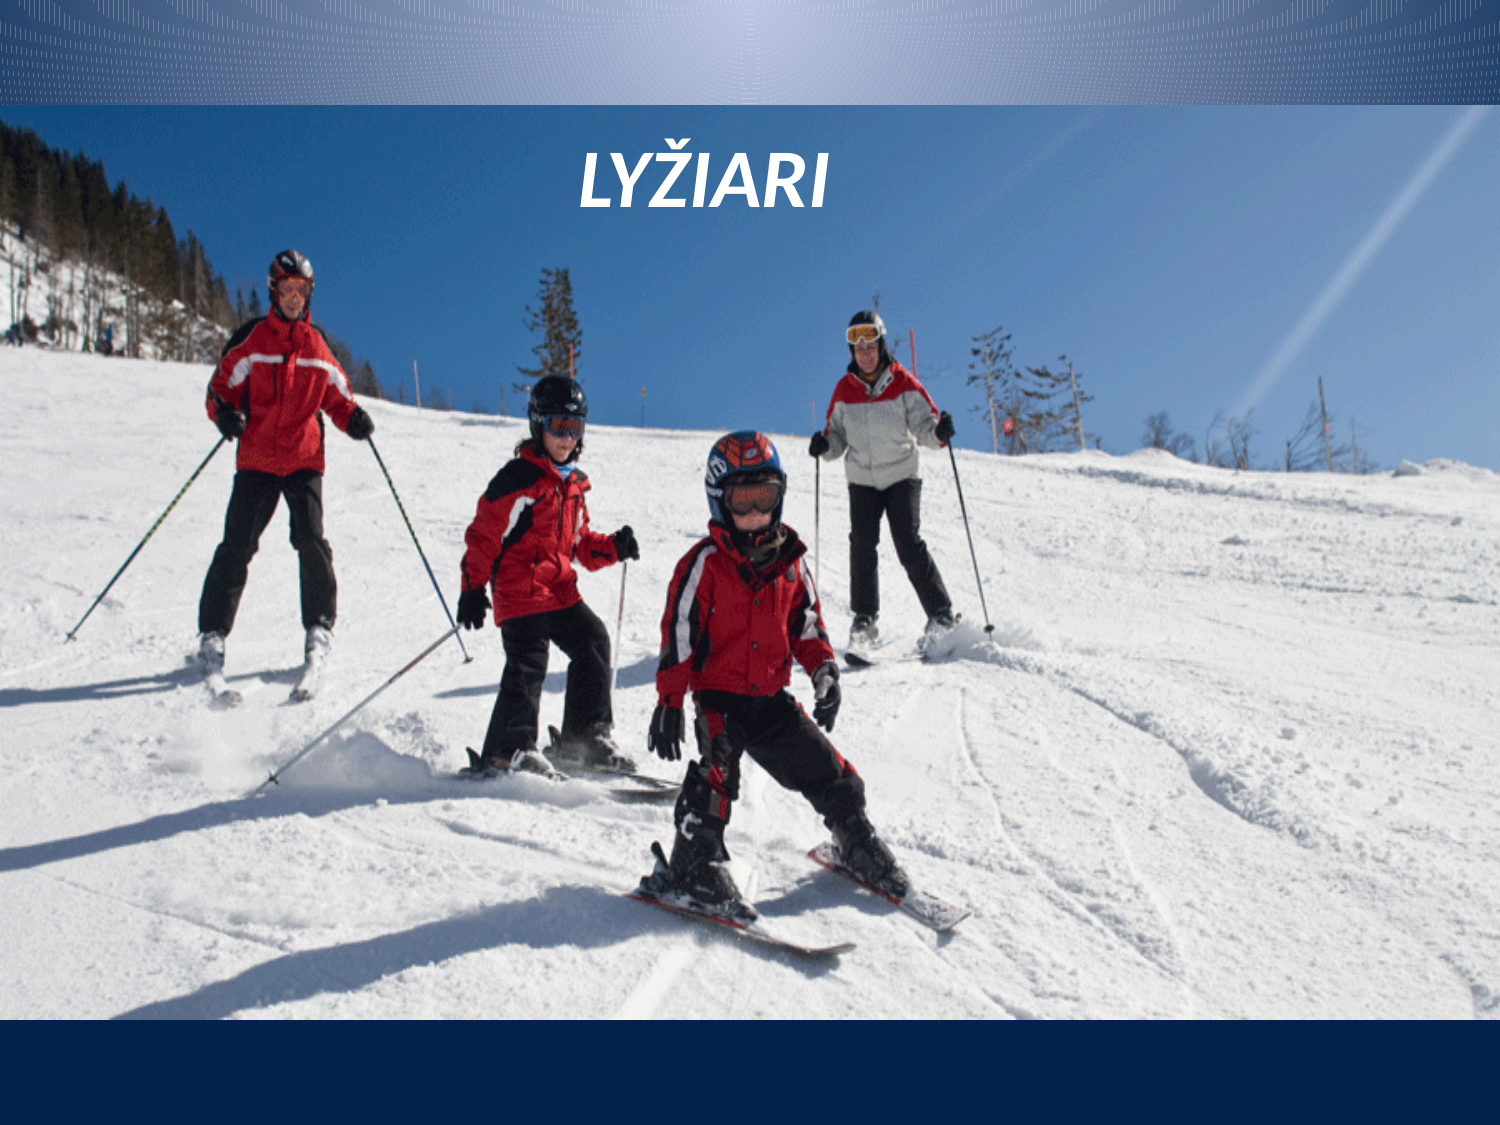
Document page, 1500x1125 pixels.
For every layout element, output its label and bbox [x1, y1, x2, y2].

picture [0, 105, 1500, 1020]
